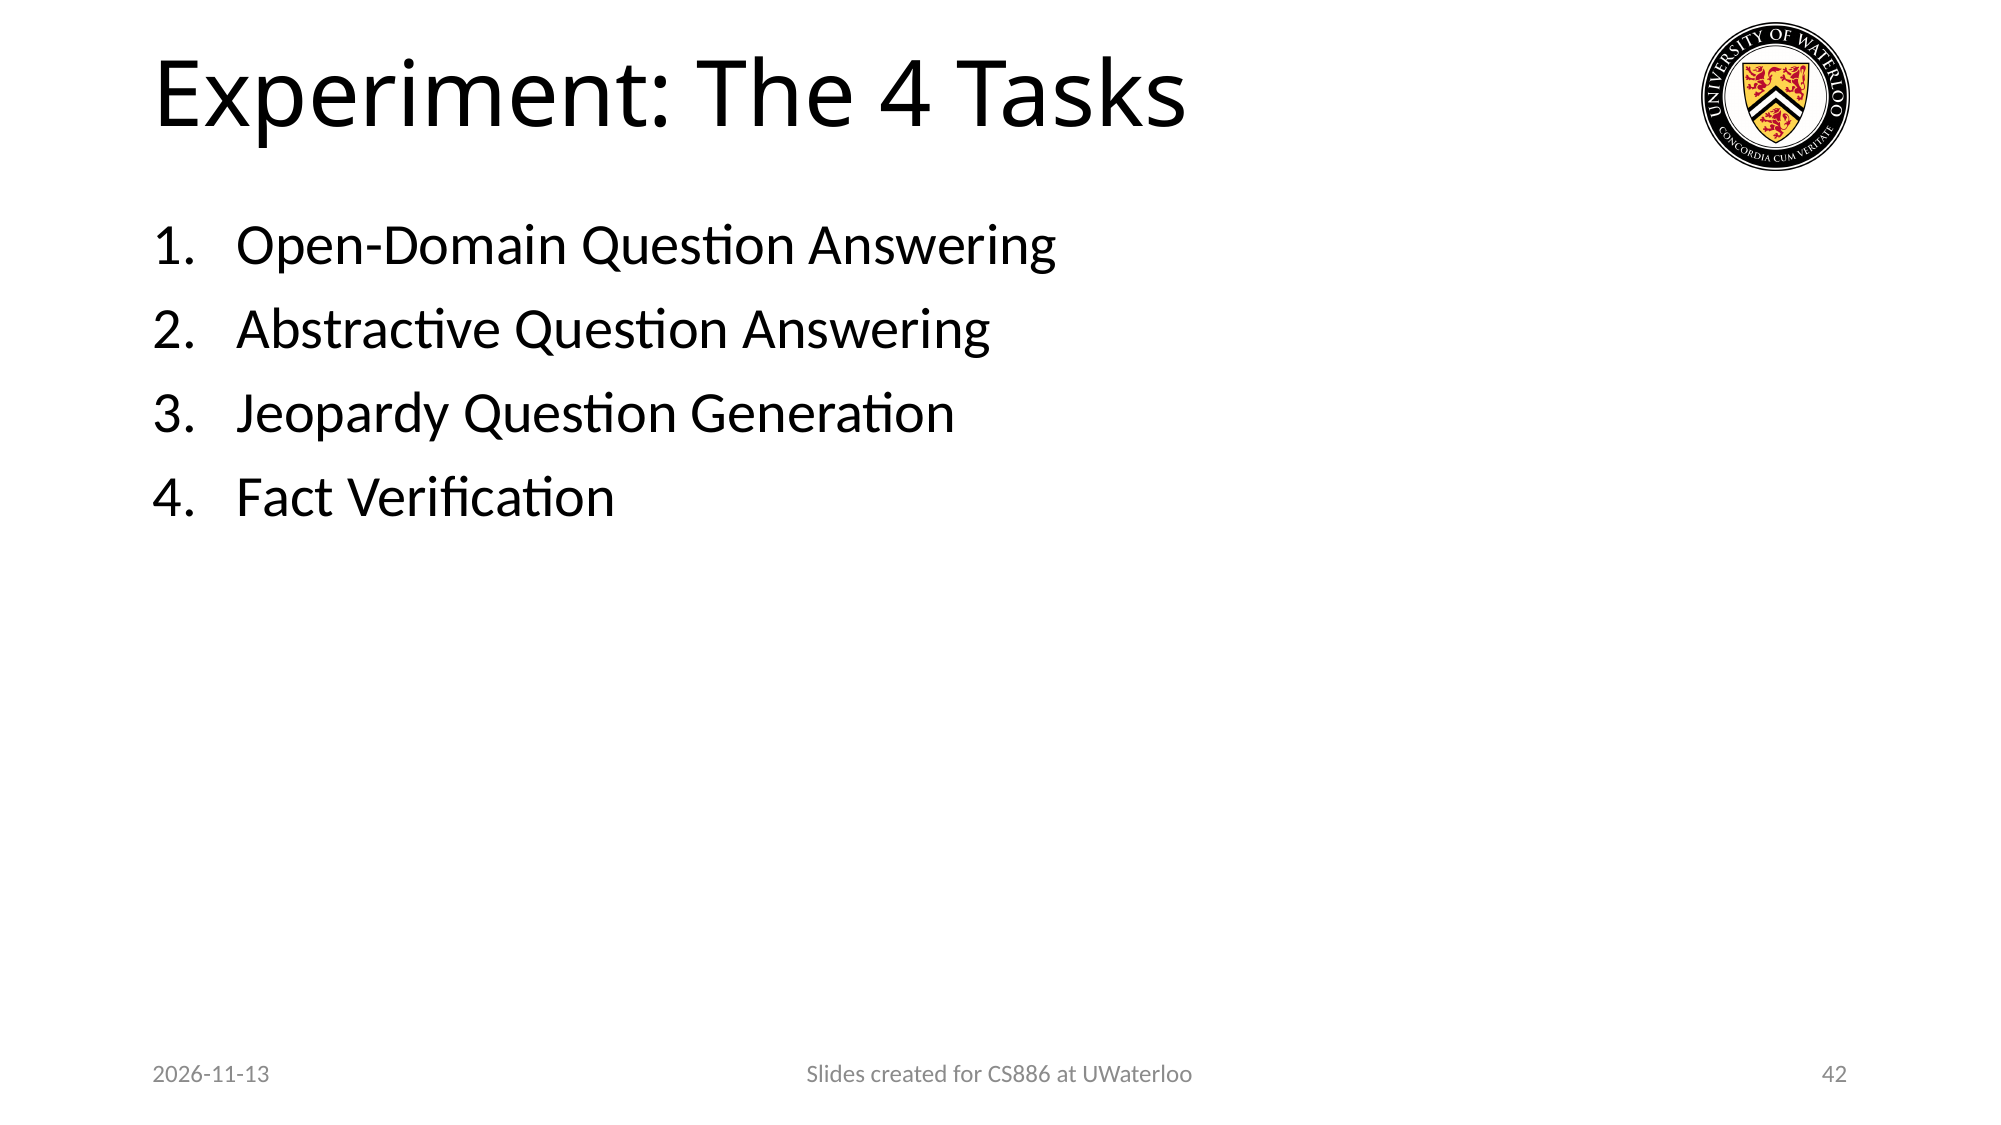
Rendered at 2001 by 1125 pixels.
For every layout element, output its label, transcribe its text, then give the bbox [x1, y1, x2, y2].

footer Slides created for CS886 at UWaterloo [662, 1042, 1338, 1103]
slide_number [137, 1042, 588, 1103]
list Open-Domain Question Answering Abstractive Question Answering Jeopardy Question Generation Fact Verification [137, 206, 1863, 1014]
slide_number 42 [1412, 1042, 1863, 1103]
title Experiment: The 4 Tasks [137, 22, 1863, 171]
